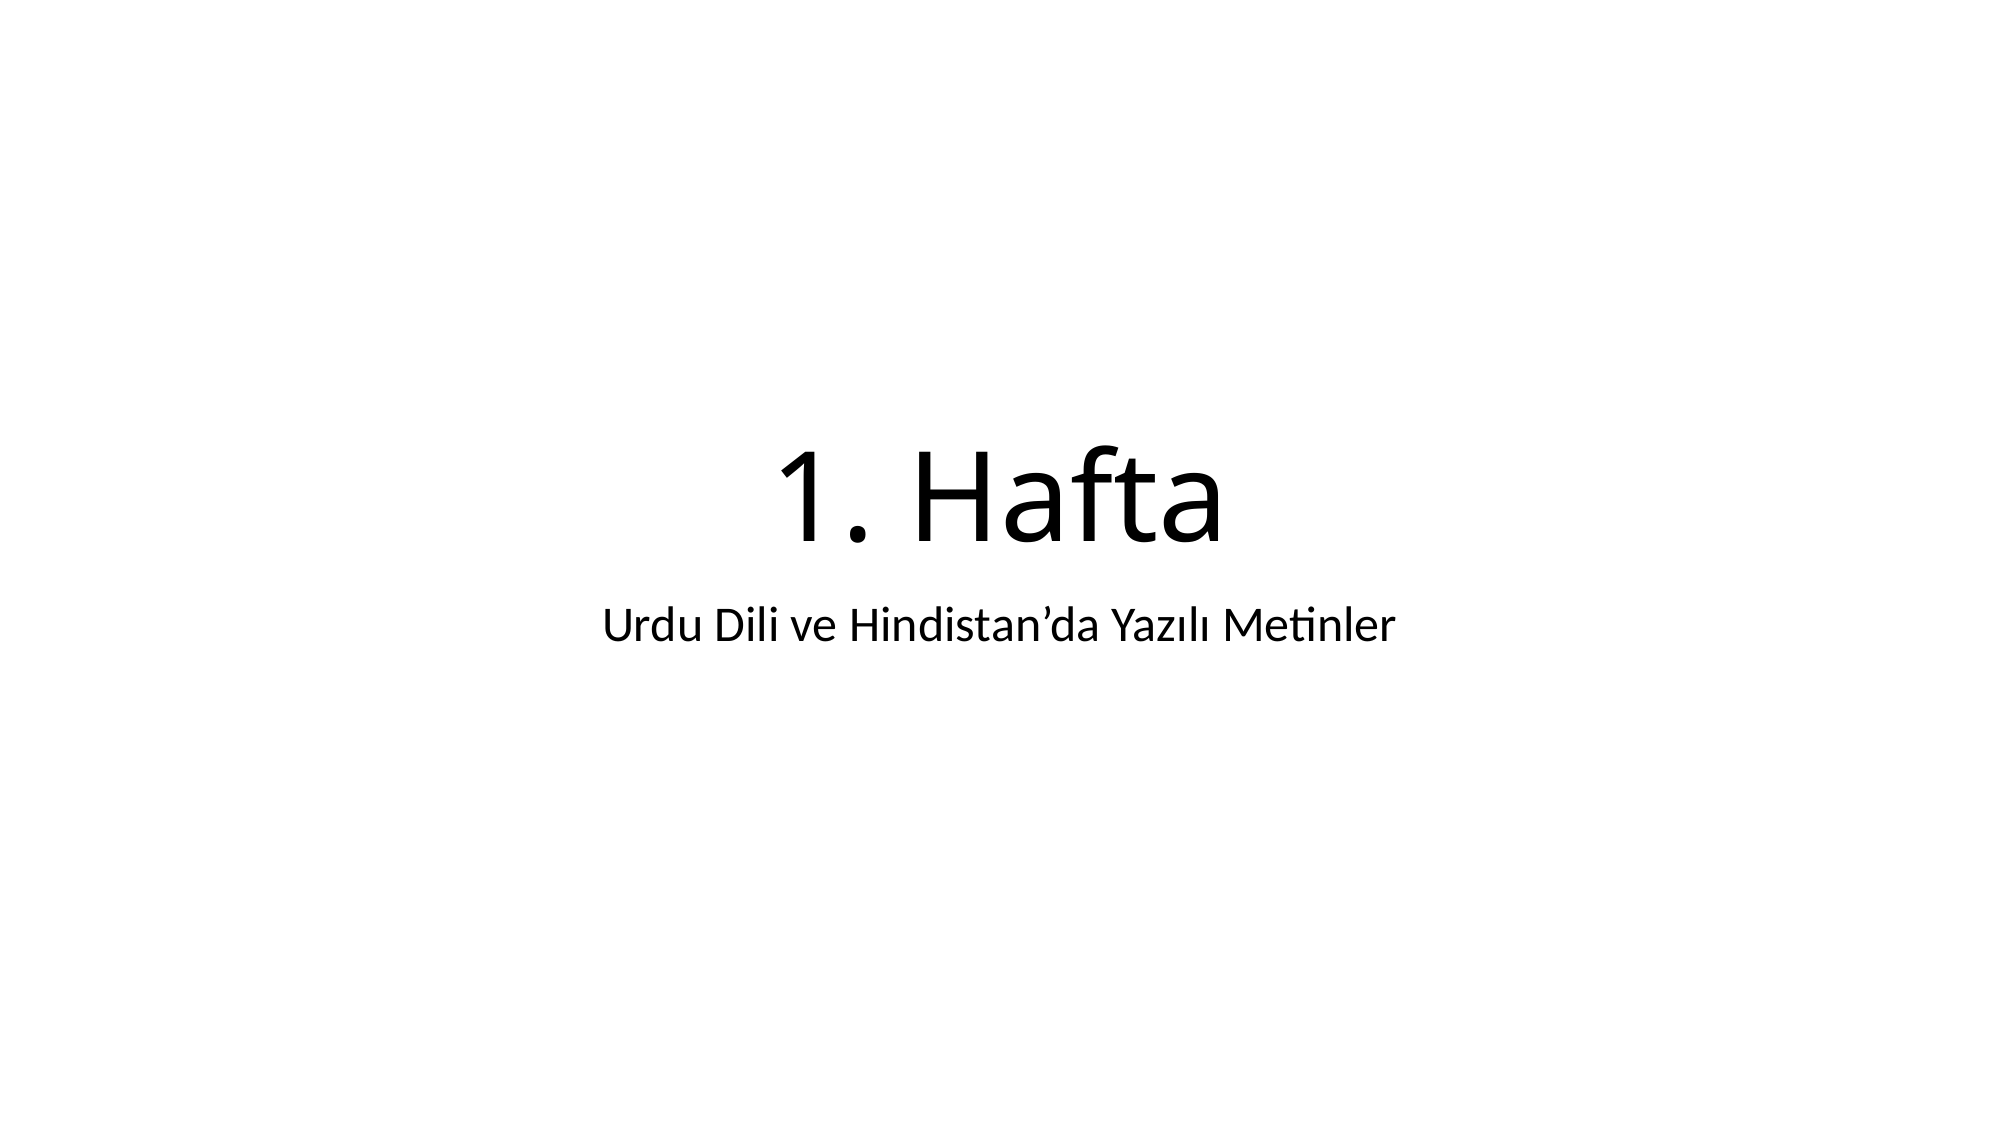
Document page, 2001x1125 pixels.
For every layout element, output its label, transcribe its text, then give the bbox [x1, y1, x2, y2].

title 1. Hafta [249, 184, 1750, 576]
subtitle Urdu Dili ve Hindistan’da Yazılı Metinler [249, 590, 1750, 863]
